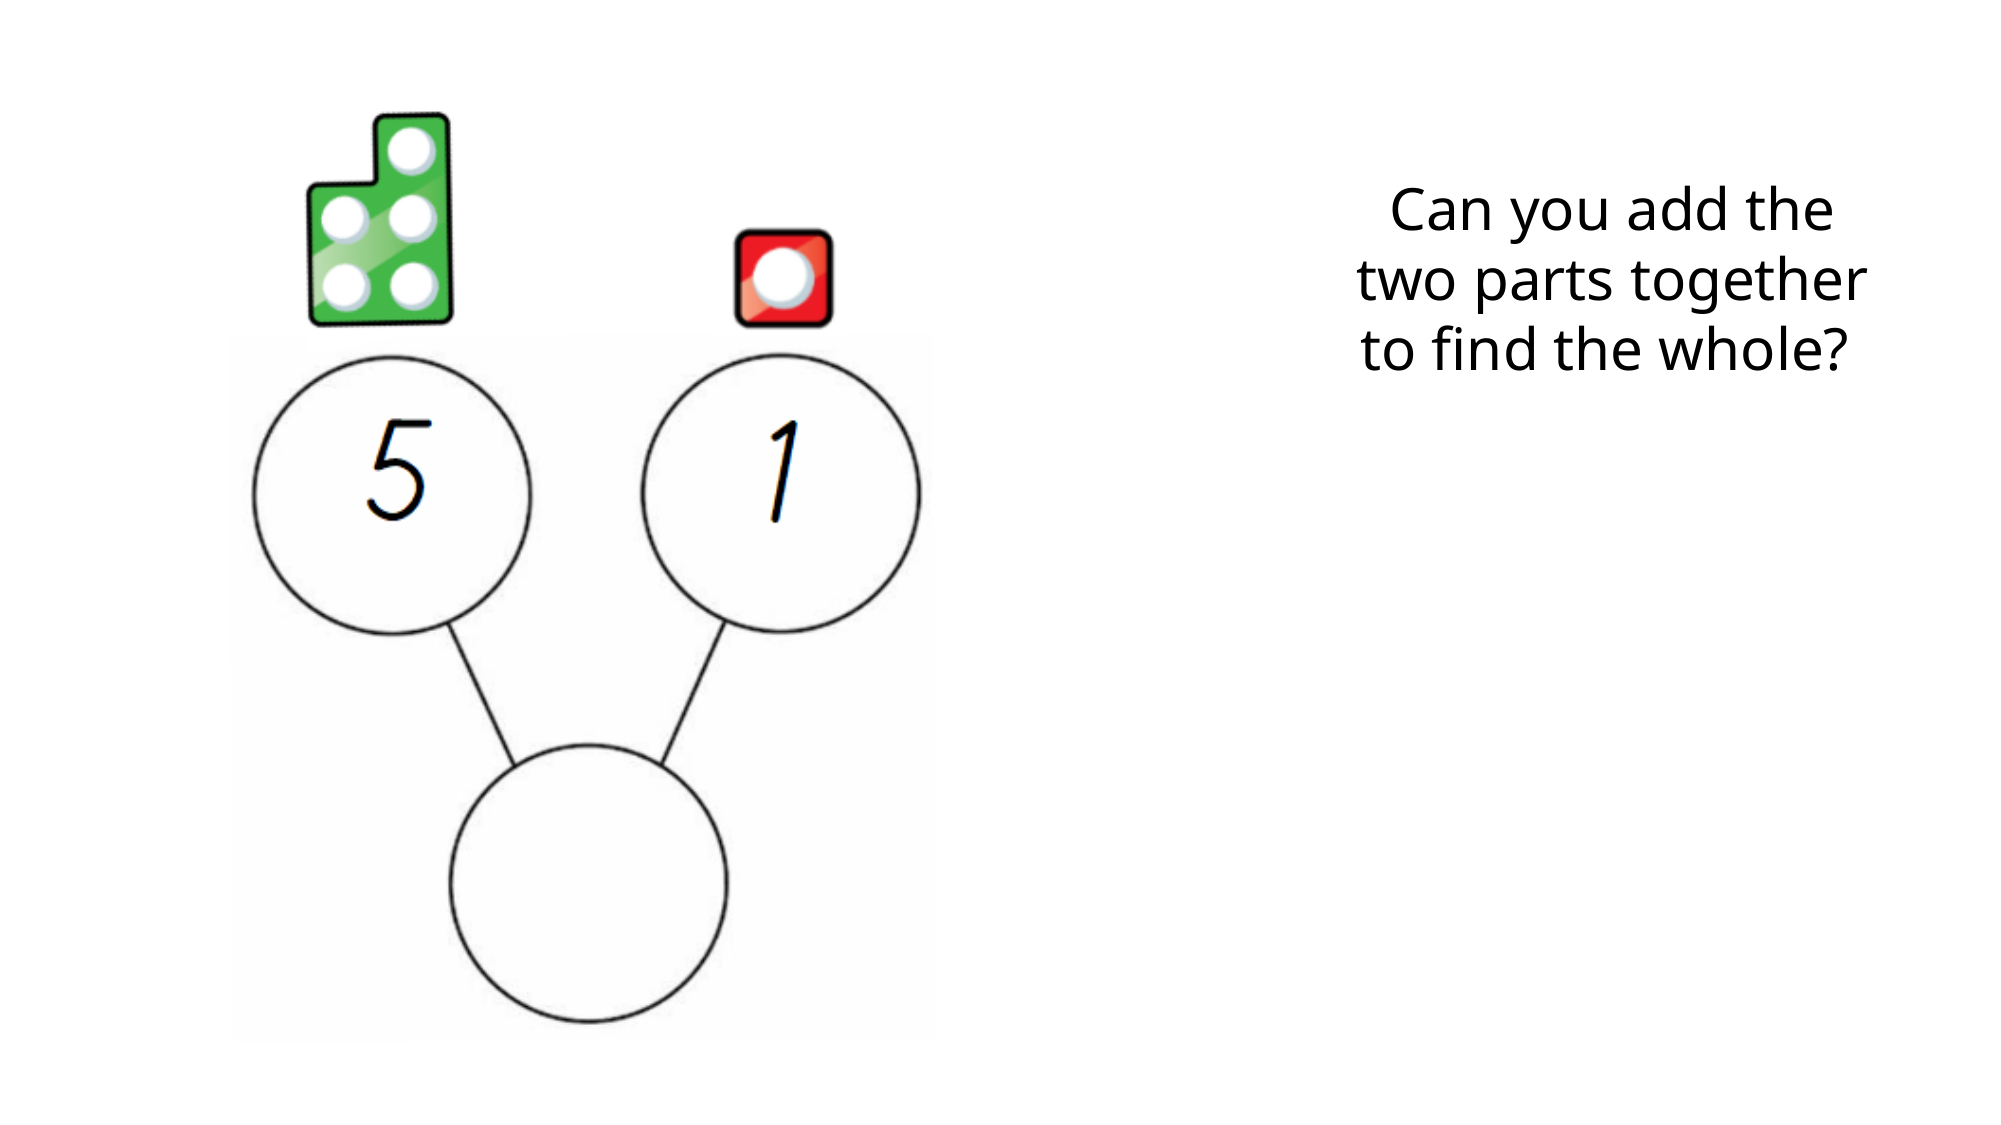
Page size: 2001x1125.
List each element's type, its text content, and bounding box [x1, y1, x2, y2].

text_box Can you add the two parts together to find the whole? [1317, 164, 1908, 390]
picture [159, 63, 993, 1076]
